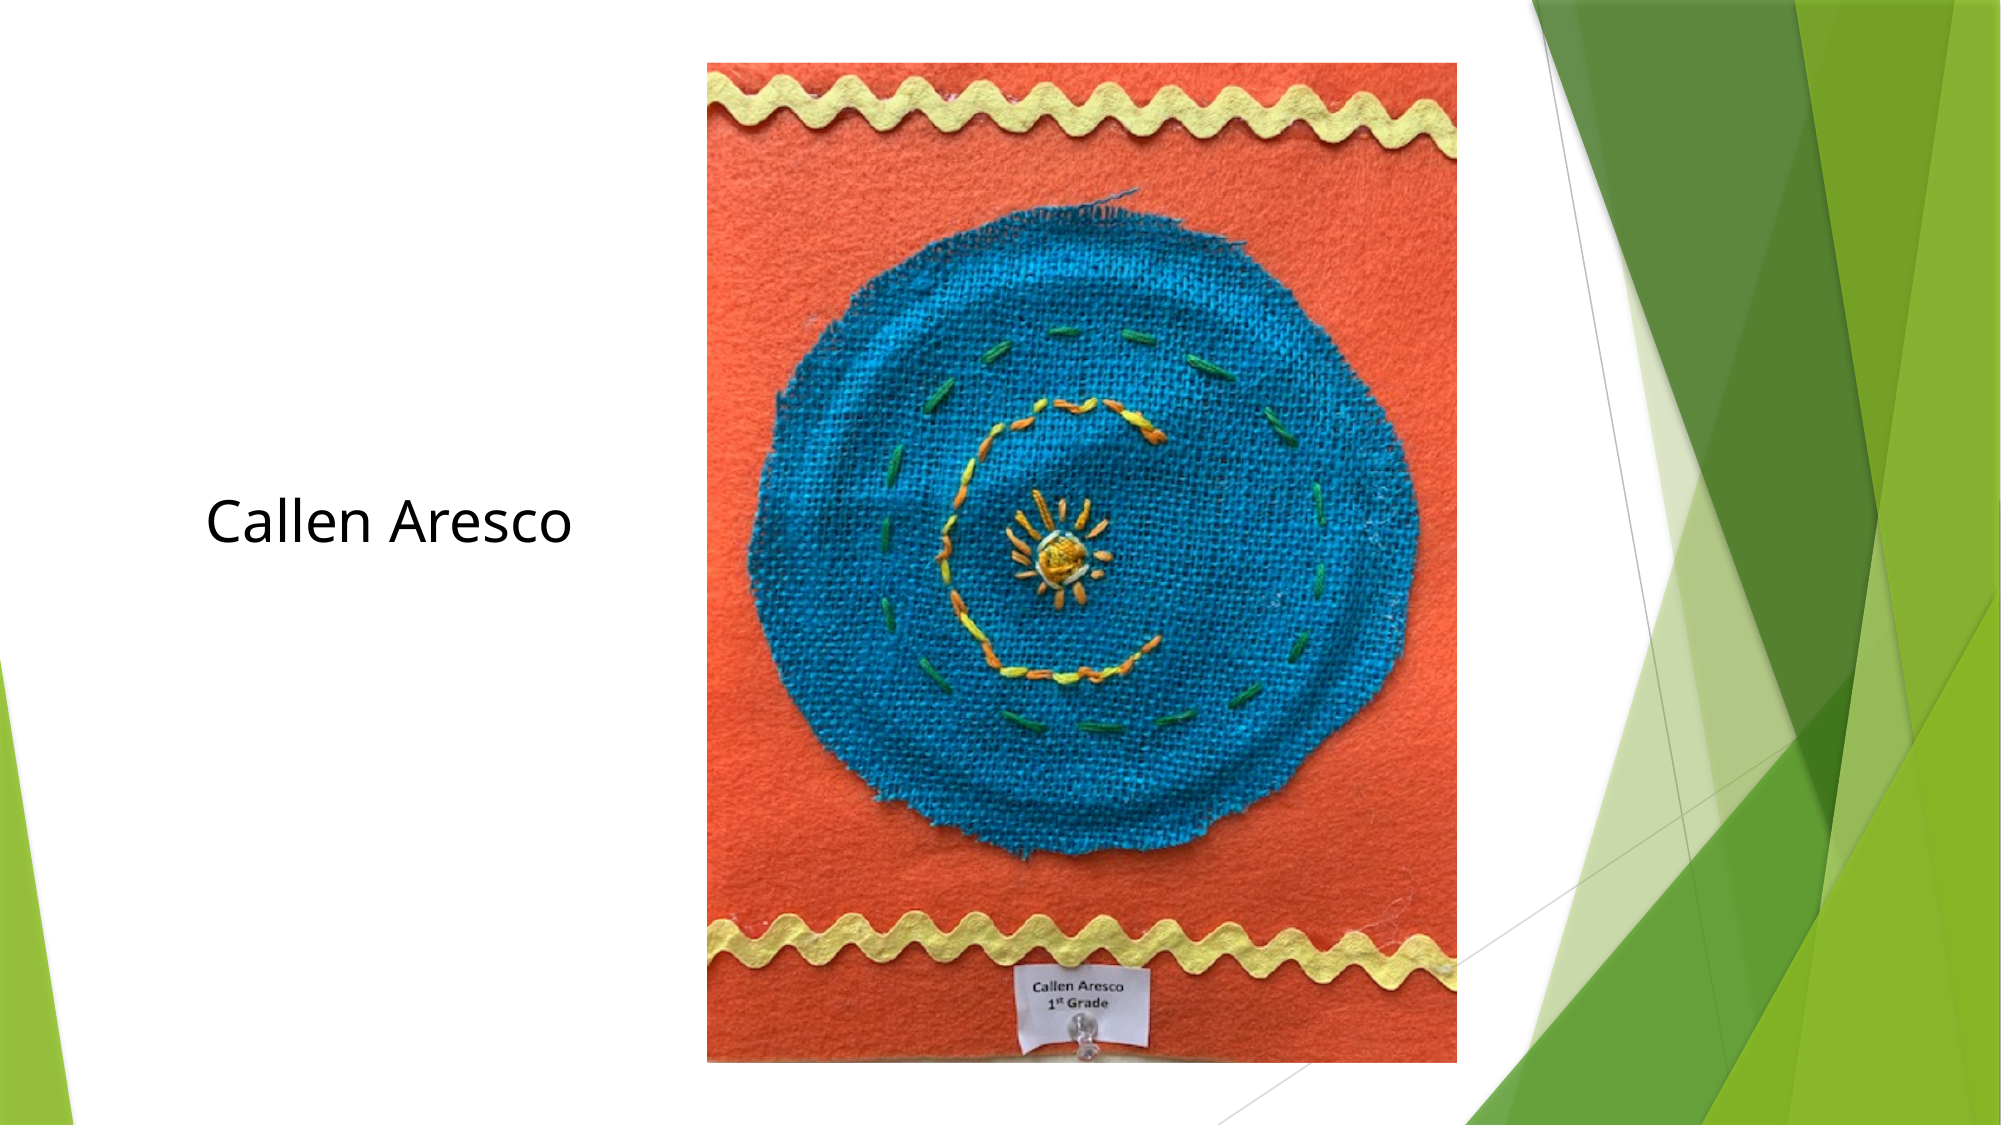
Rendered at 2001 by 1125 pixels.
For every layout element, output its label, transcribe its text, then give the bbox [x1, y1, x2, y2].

picture [580, 64, 1582, 1062]
text_box Callen Aresco [190, 476, 576, 562]
